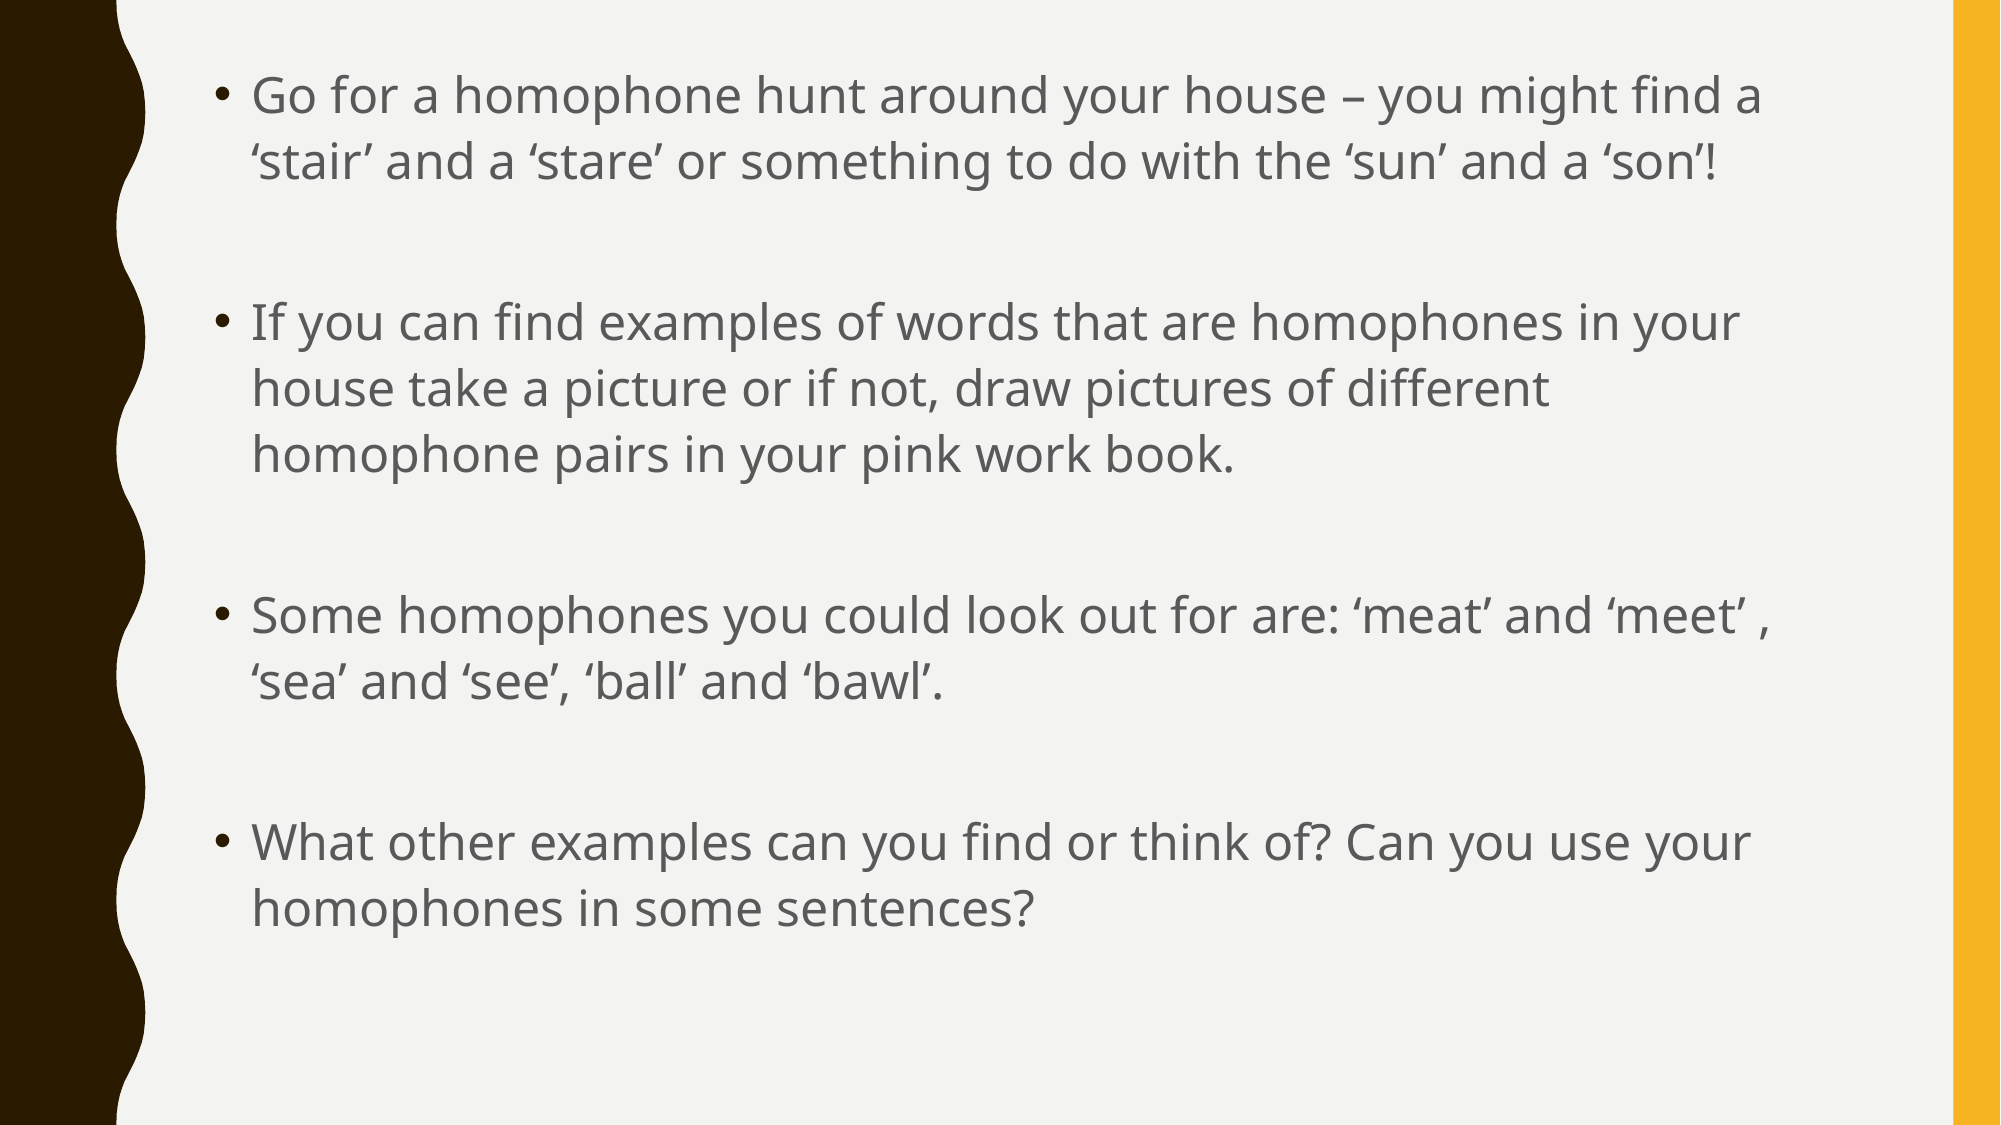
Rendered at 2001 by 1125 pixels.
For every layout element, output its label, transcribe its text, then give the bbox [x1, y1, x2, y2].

list Go for a homophone hunt around your house – you might find a ‘stair’ and a ‘stare’ or something to do with the ‘sun’ and a ‘son’! If you can find examples of words that are homophones in your house take a picture or if not, draw pictures of different homophone pairs in your pink work book. Some homophones you could look out for are: ‘meat’ and ‘meet’ , ‘sea’ and ‘see’, ‘ball’ and ‘bawl’. What other examples can you find or think of? Can you use your homophones in some sentences? [199, 49, 1869, 640]
